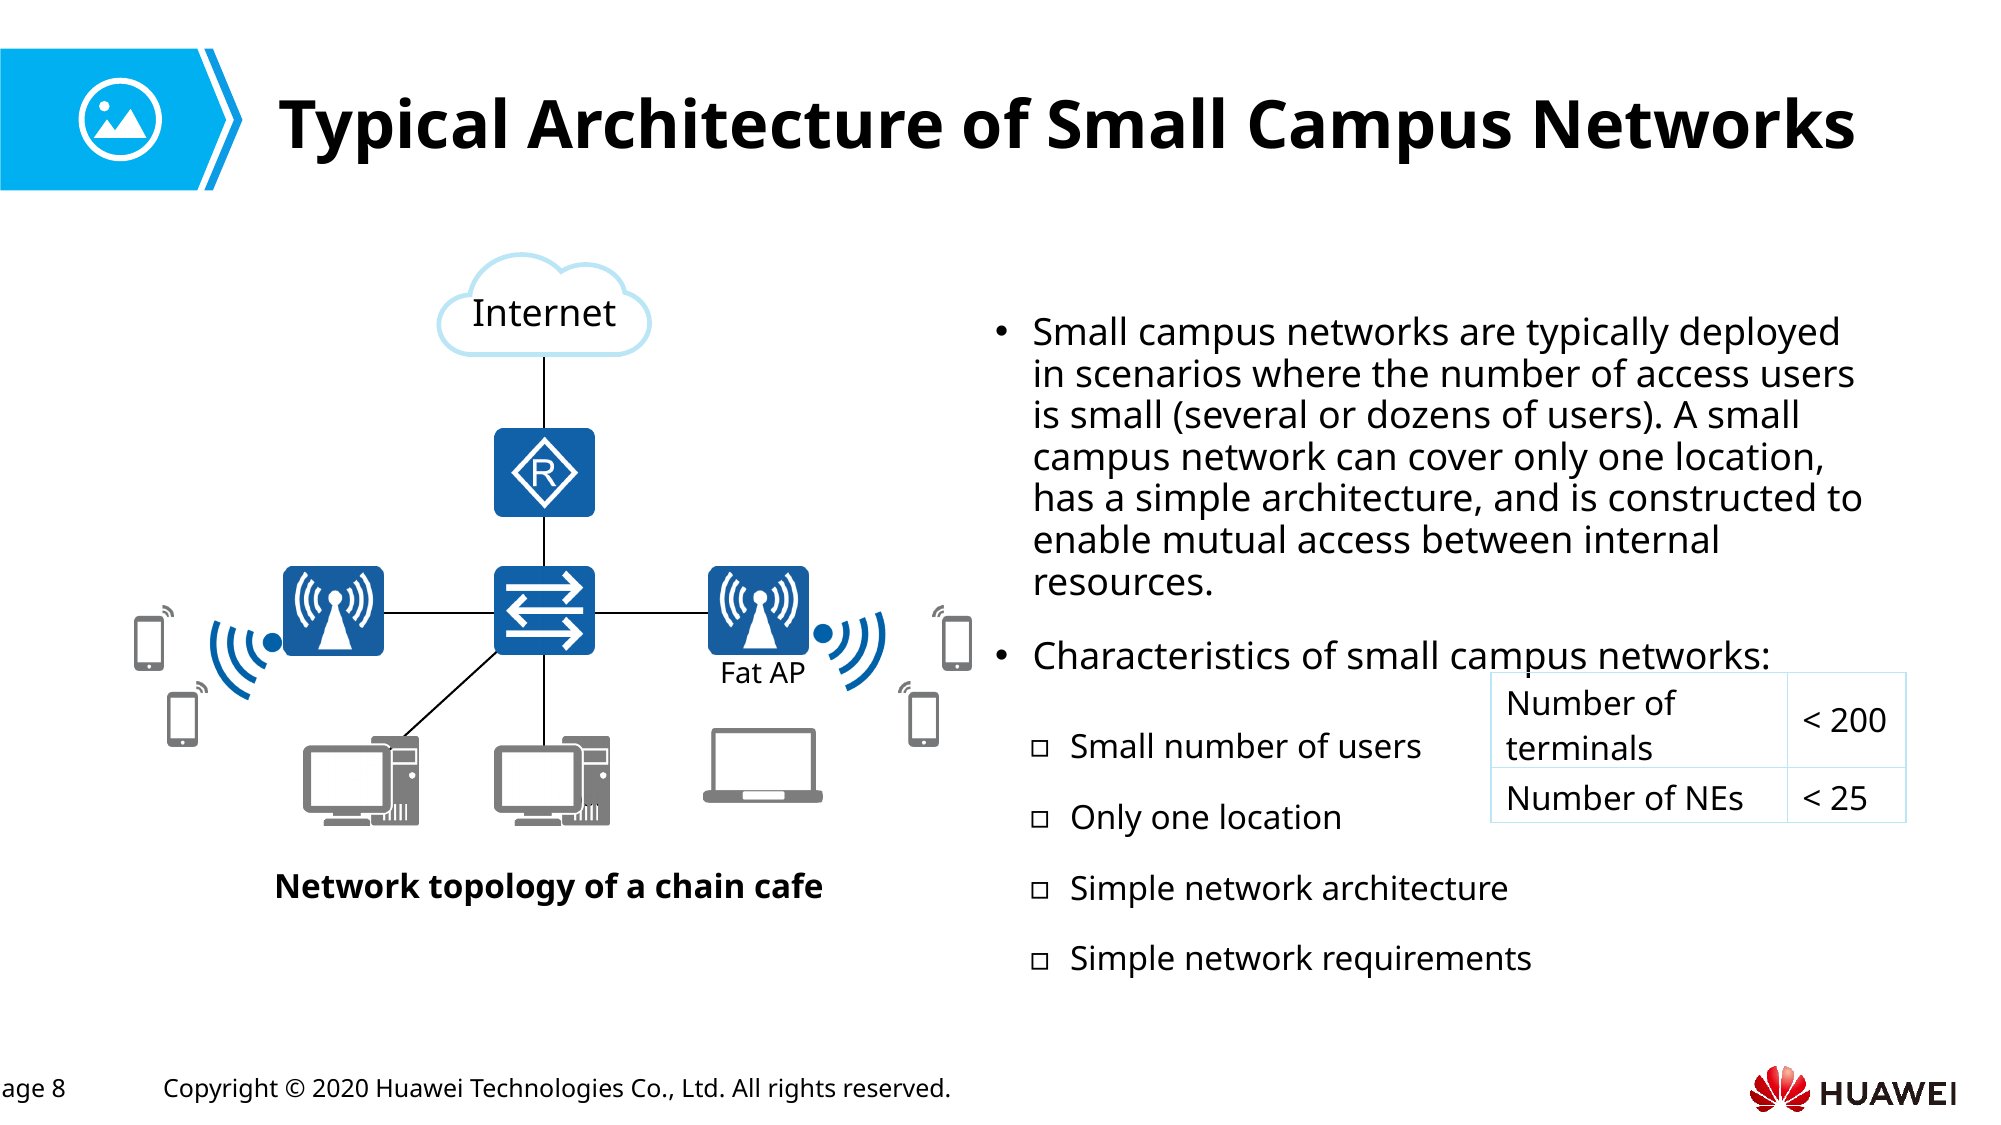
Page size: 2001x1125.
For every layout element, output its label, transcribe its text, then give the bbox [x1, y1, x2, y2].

table_cell Number of NEs [1492, 768, 1787, 822]
text_box Network topology of a chain cafe [259, 857, 840, 913]
table_header < 200 [1788, 673, 1905, 767]
picture [1750, 1066, 1956, 1112]
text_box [134, 254, 972, 826]
list Small campus networks are typically deployed in scenarios where the number of access users is small (several or dozens of users). A small campus network can cover only one location, has a simple architecture, and is constructed to enable mutual access between internal resources. Characteristics of small campus networks: Small number of users Only one location Simple network architecture Simple network requirements [981, 304, 1896, 985]
table_header Number of terminals [1492, 673, 1787, 767]
title Typical Architecture of Small Campus Networks [261, 73, 2000, 180]
table_cell < 25 [1788, 768, 1905, 822]
